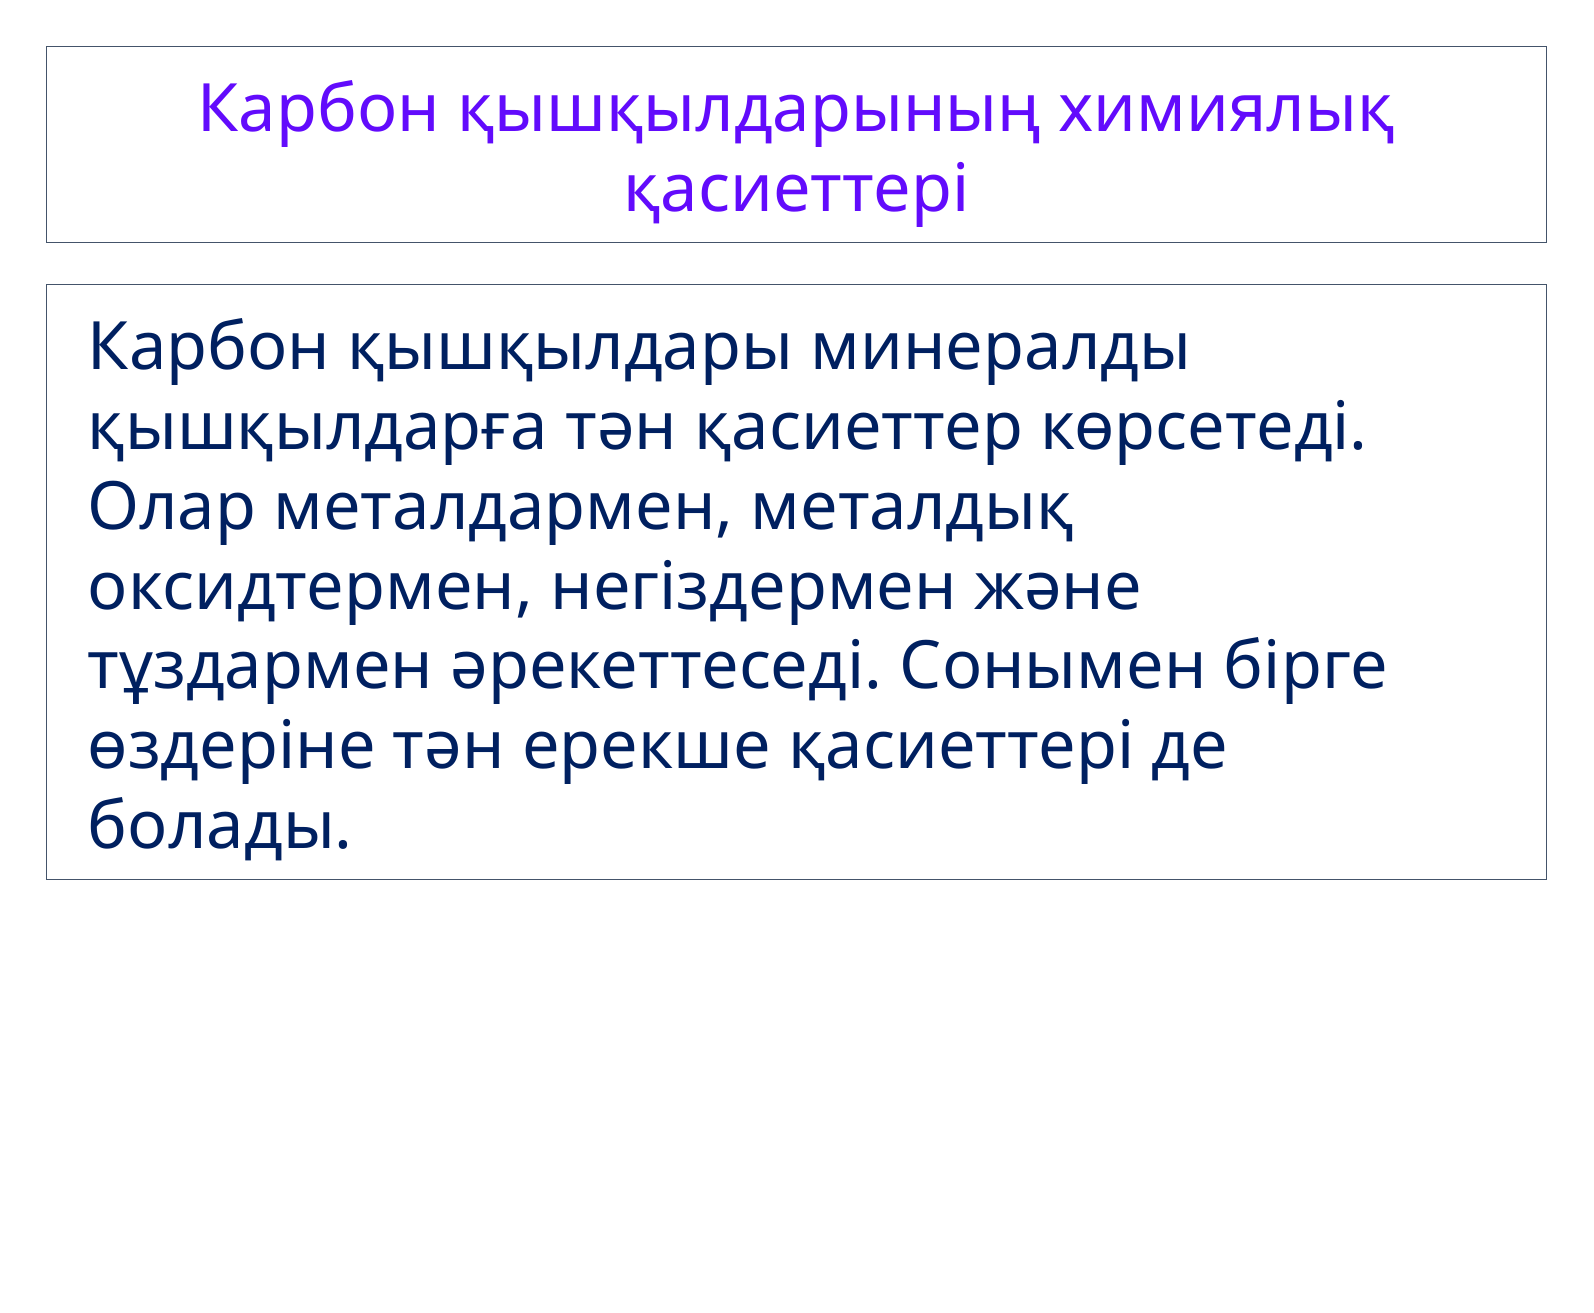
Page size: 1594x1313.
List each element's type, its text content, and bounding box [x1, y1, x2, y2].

text_box Карбон қышқылдары минералды қышқылдарға тән қасиеттер көрсетеді. Олар металдармен, металдық оксидтермен, негіздермен және тұздармен әрекеттеседі. Сонымен бірге өздеріне тән ерекше қасиеттері де болады. [46, 284, 1547, 880]
text_box Карбон қышқылдарының химиялық қасиеттері [46, 46, 1547, 243]
